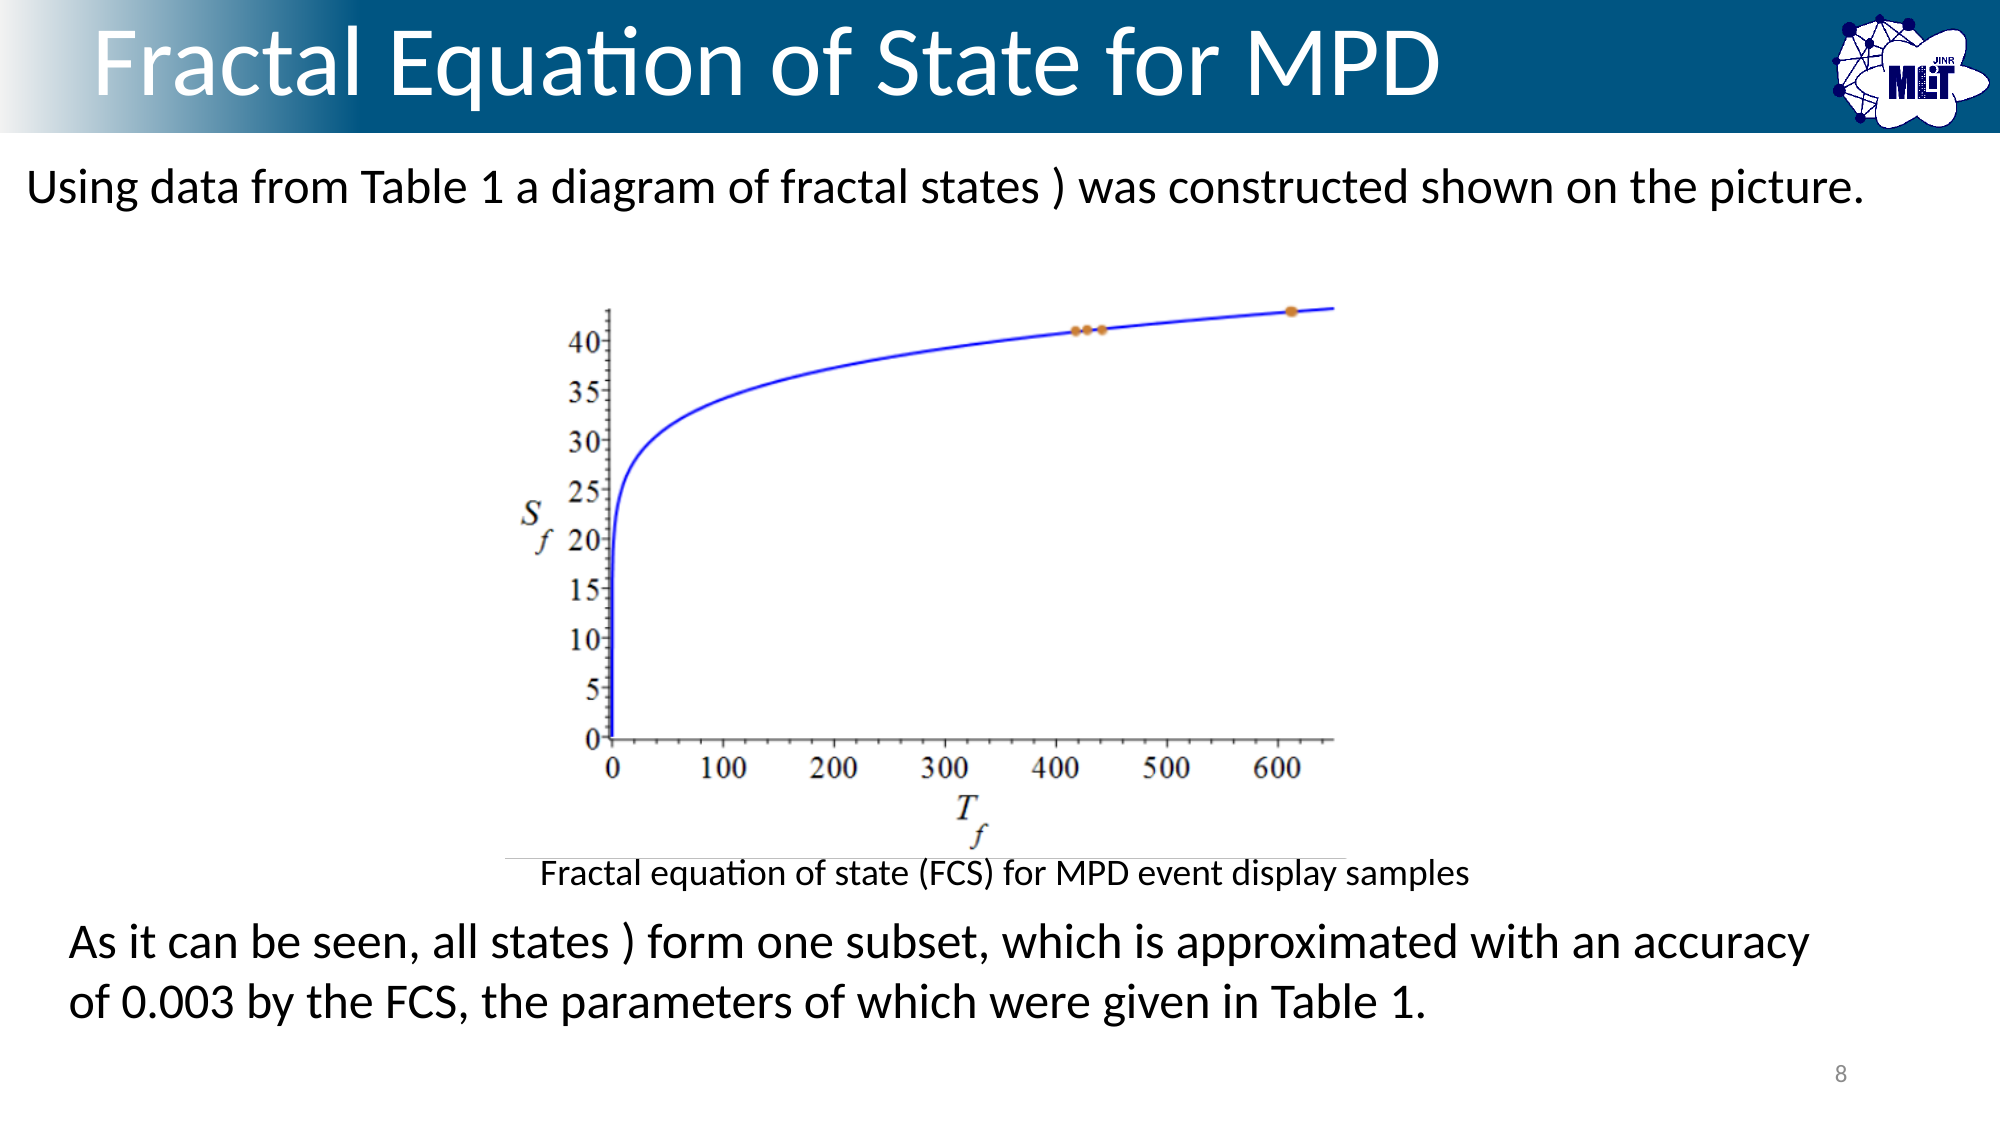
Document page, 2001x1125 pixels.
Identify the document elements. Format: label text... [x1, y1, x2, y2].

text_box Fractal equation of state (FCS) for MPD event display samples [525, 840, 1606, 901]
picture [1833, 15, 1989, 128]
text_box [0, 0, 2000, 134]
picture [505, 298, 1348, 860]
text_box Fractal Equation of State for MPD [20, 0, 1539, 125]
slide_number 8 [1412, 1042, 1863, 1103]
